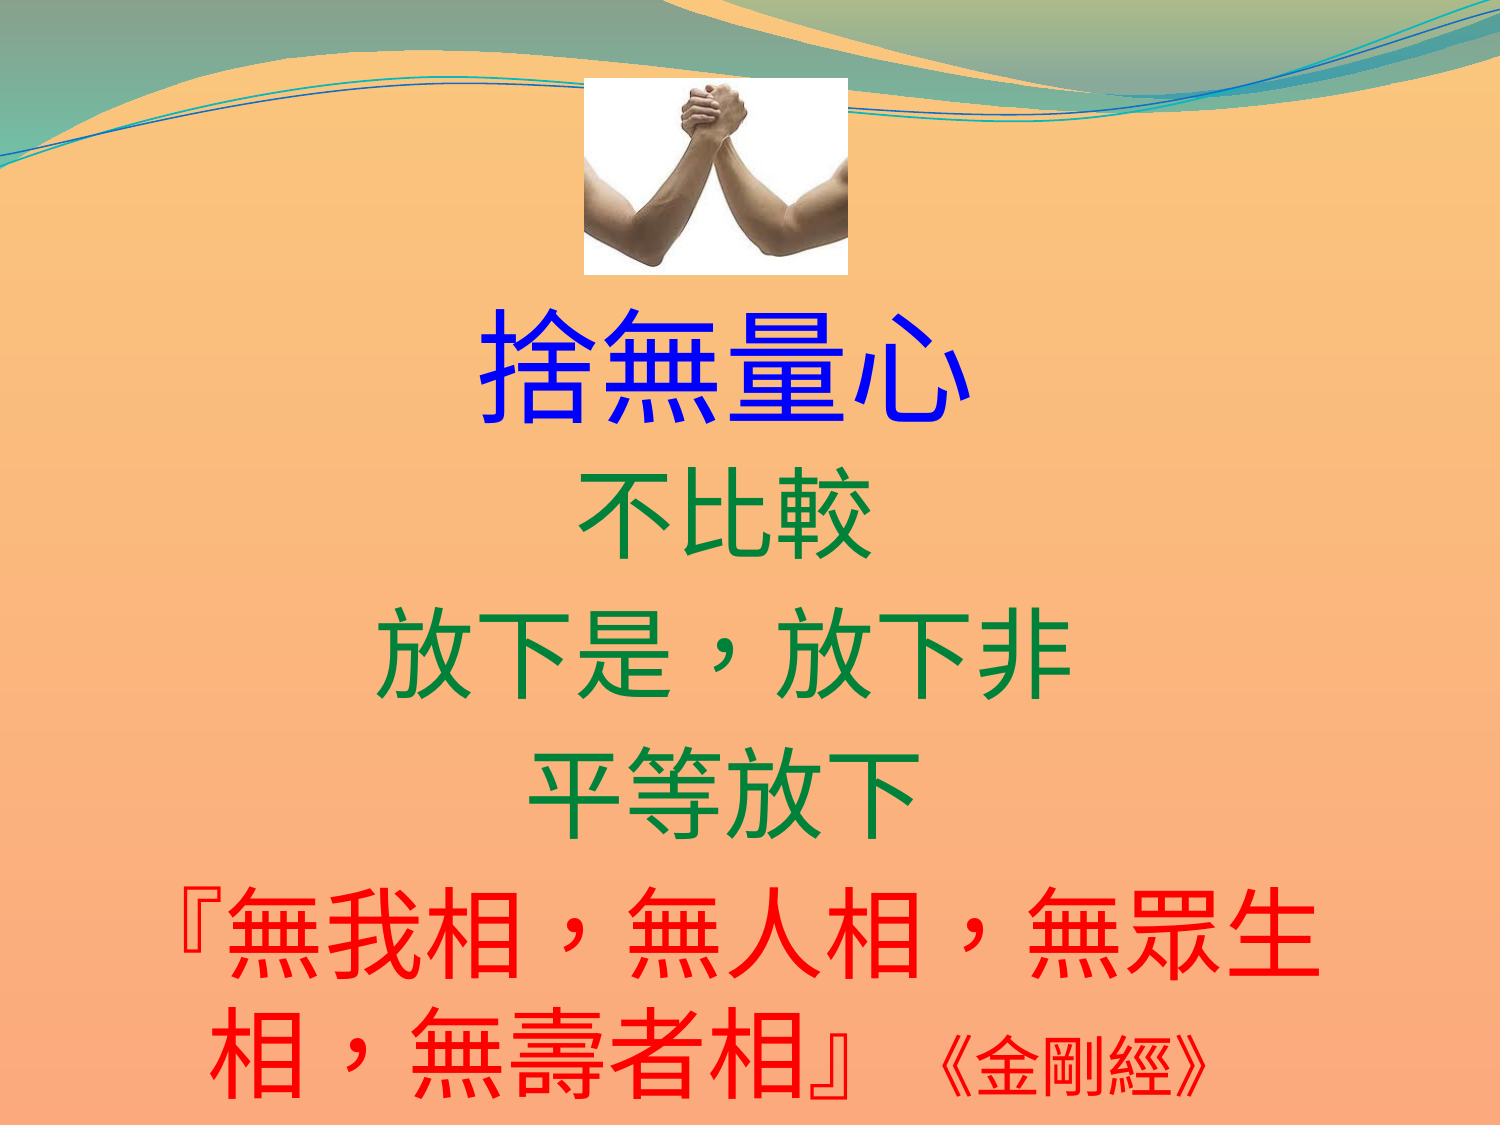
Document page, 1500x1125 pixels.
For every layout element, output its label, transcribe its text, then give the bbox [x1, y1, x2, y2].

list 不比較 放下是，放下非 平等放下 『無我相，無人相，無眾生相，無壽者相』《金剛經》 [86, 443, 1362, 692]
title 捨無量心 [86, 216, 1362, 440]
title 睡禪 [577, 216, 854, 287]
picture [584, 77, 848, 276]
